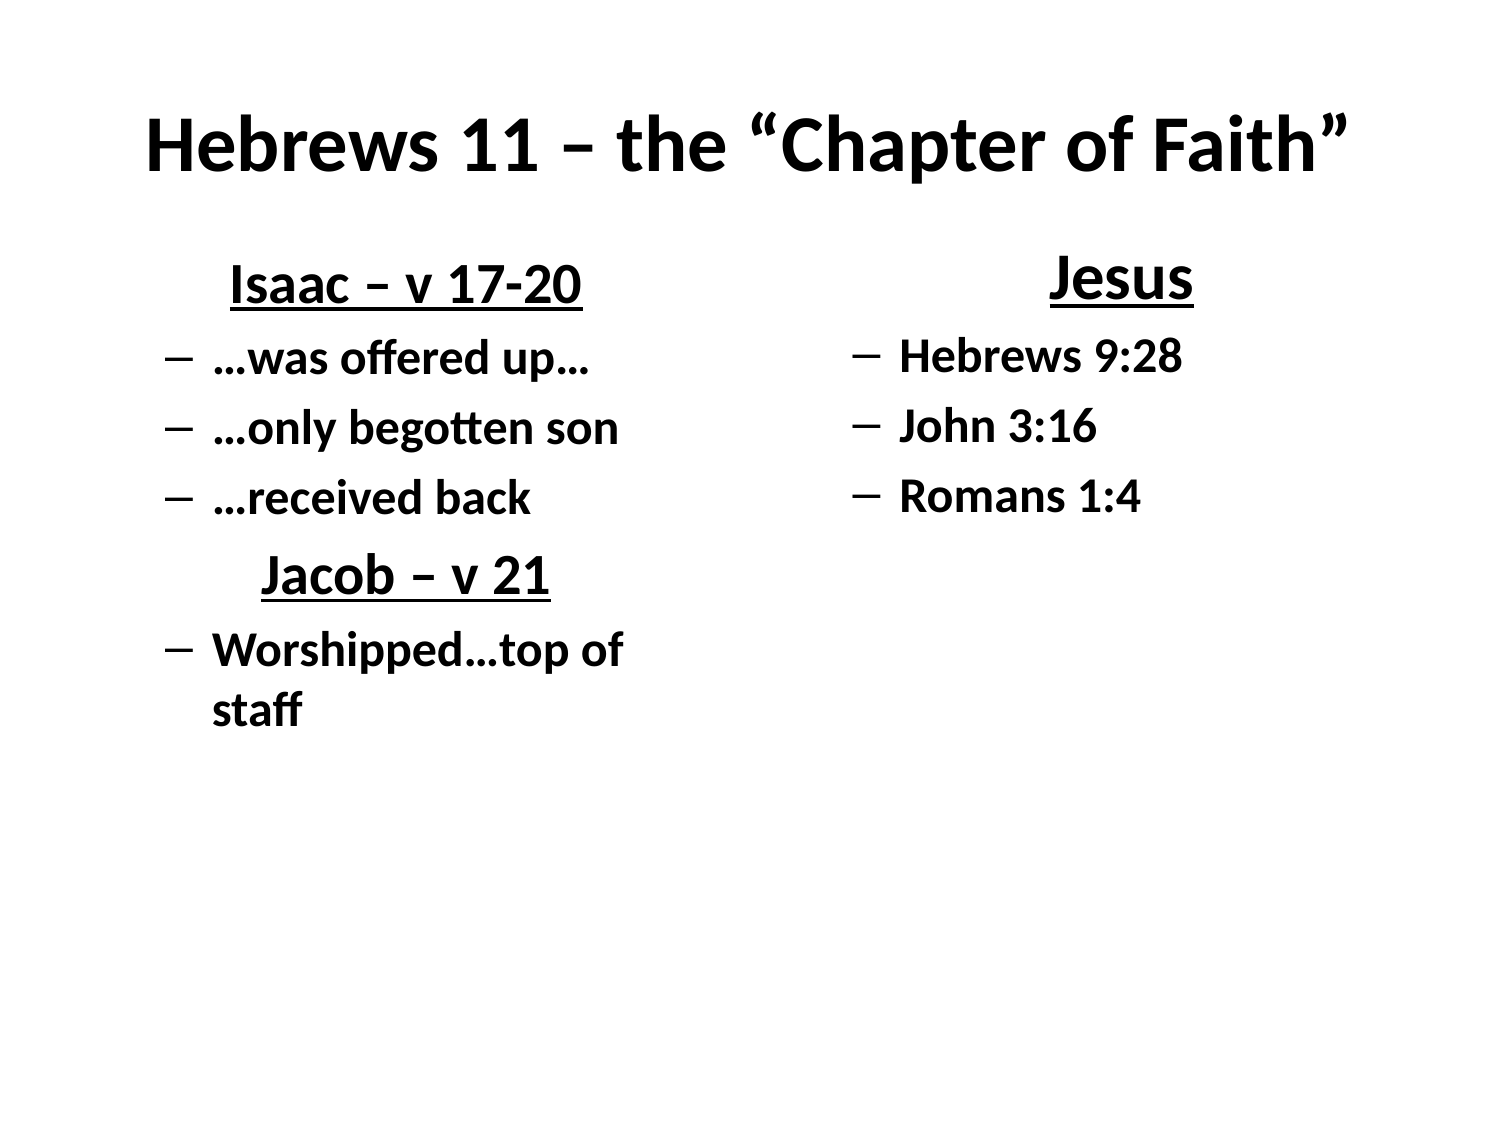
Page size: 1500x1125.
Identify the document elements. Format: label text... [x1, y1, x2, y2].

title Hebrews 11 – the “Chapter of Faith” [75, 45, 1425, 233]
list Jesus Hebrews 9:28 John 3:16 Romans 1:4 [762, 224, 1425, 1125]
list Isaac – v 17-20 …was offered up… …only begotten son …received back Jacob – v 21 Worshipped…top of staff [75, 237, 738, 1100]
